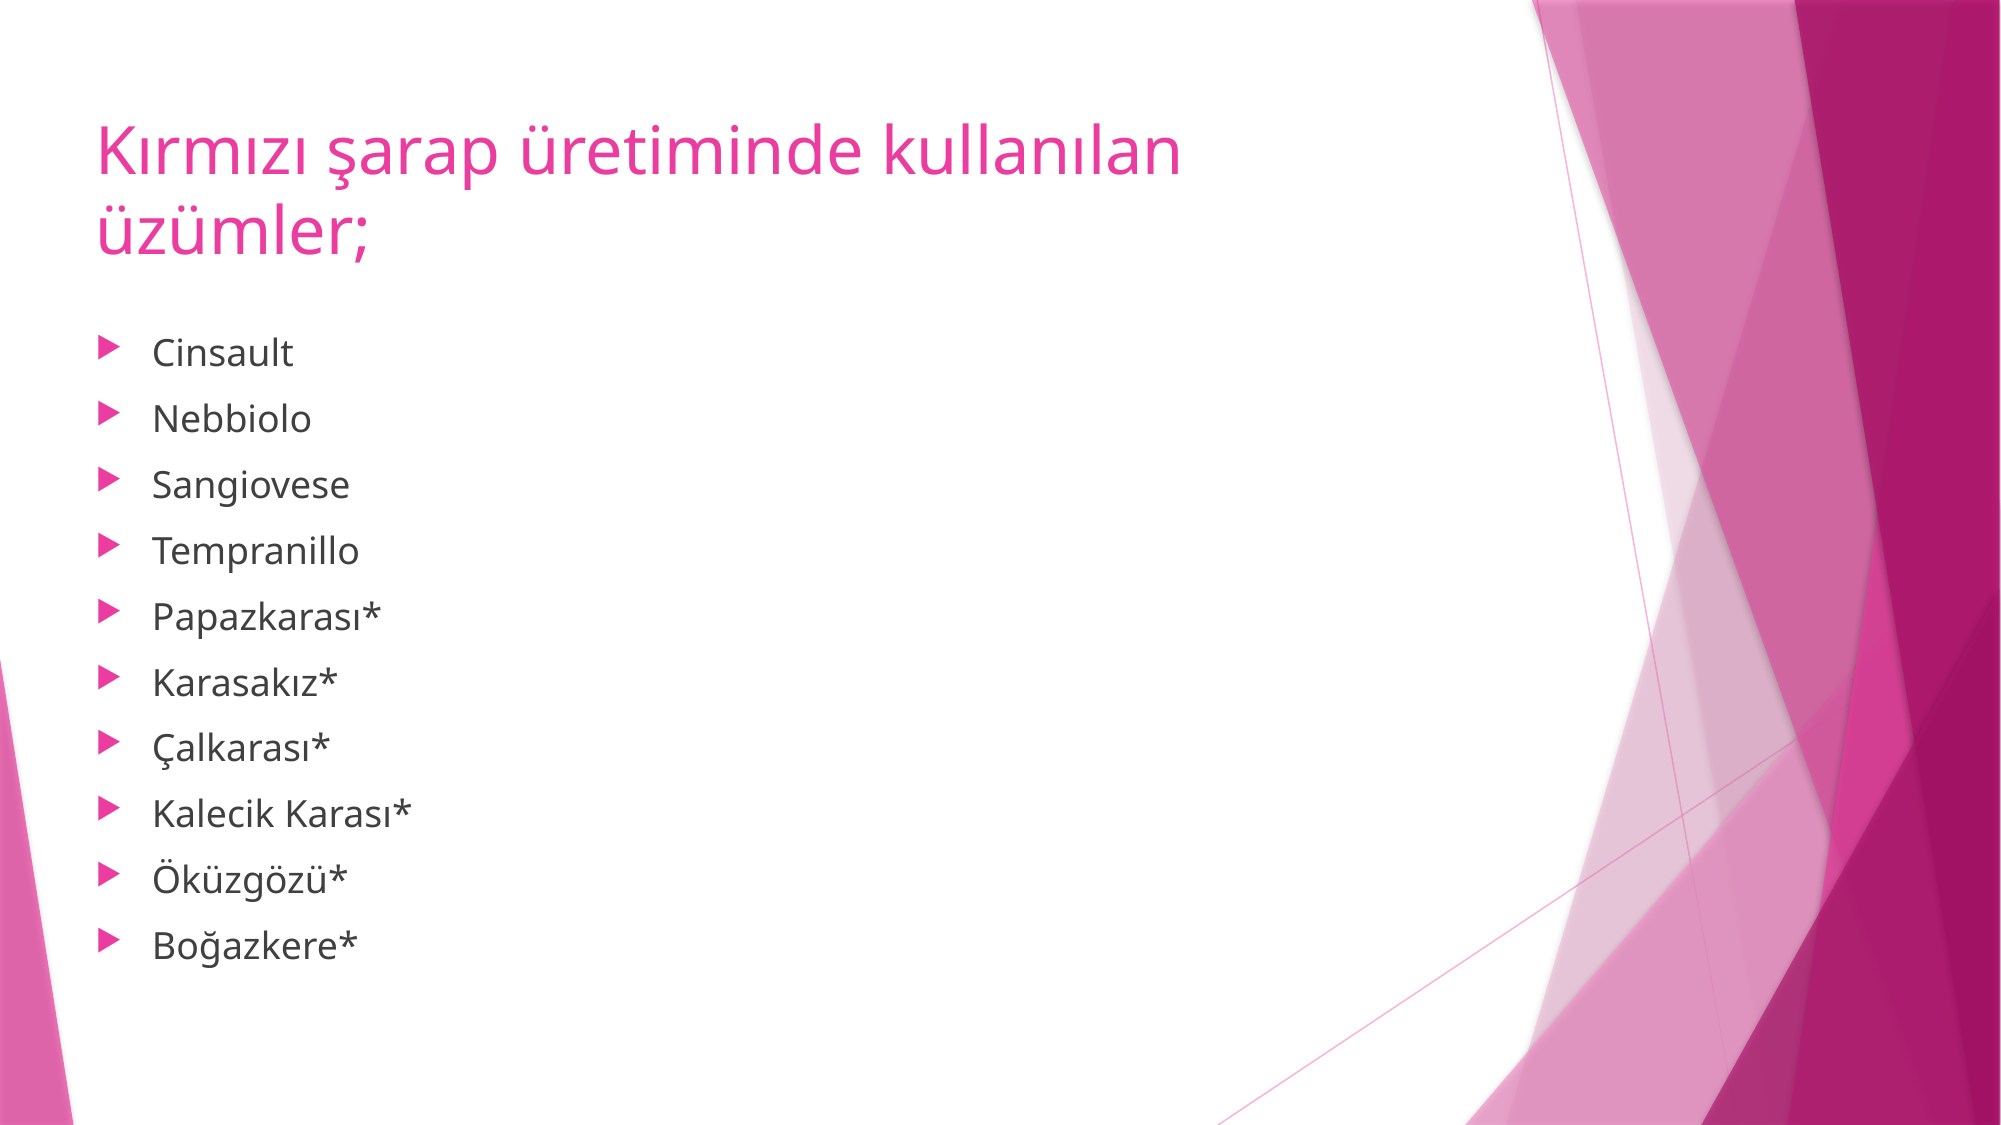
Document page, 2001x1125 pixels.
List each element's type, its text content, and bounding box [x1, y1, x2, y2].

text_box Kırmızı şarap üretiminde kullanılan üzümler; [80, 100, 1491, 318]
text_box Cinsault Nebbiolo Sangiovese Tempranillo Papazkarası* Karasakız* Çalkarası* Kalecik Karası* Öküzgözü* Boğazkere* [80, 256, 1567, 1056]
